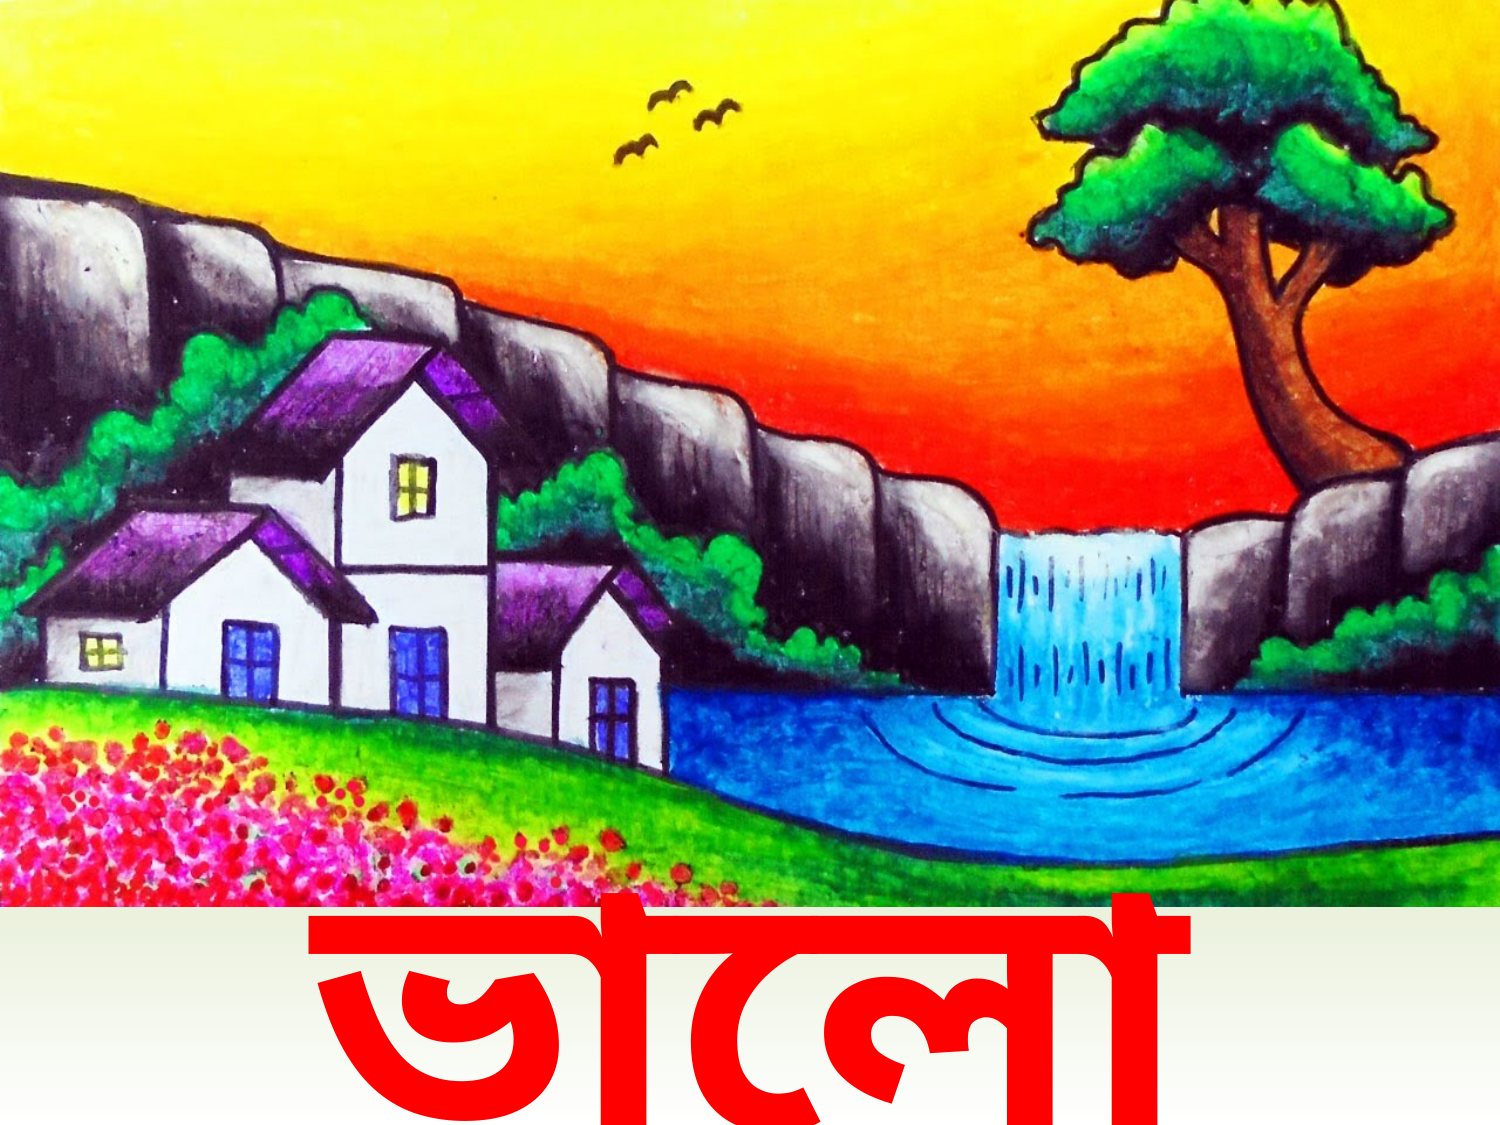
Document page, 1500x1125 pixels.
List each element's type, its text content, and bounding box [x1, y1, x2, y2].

text_box ভালো থেকো [0, 914, 1500, 1125]
picture [0, 0, 1500, 907]
